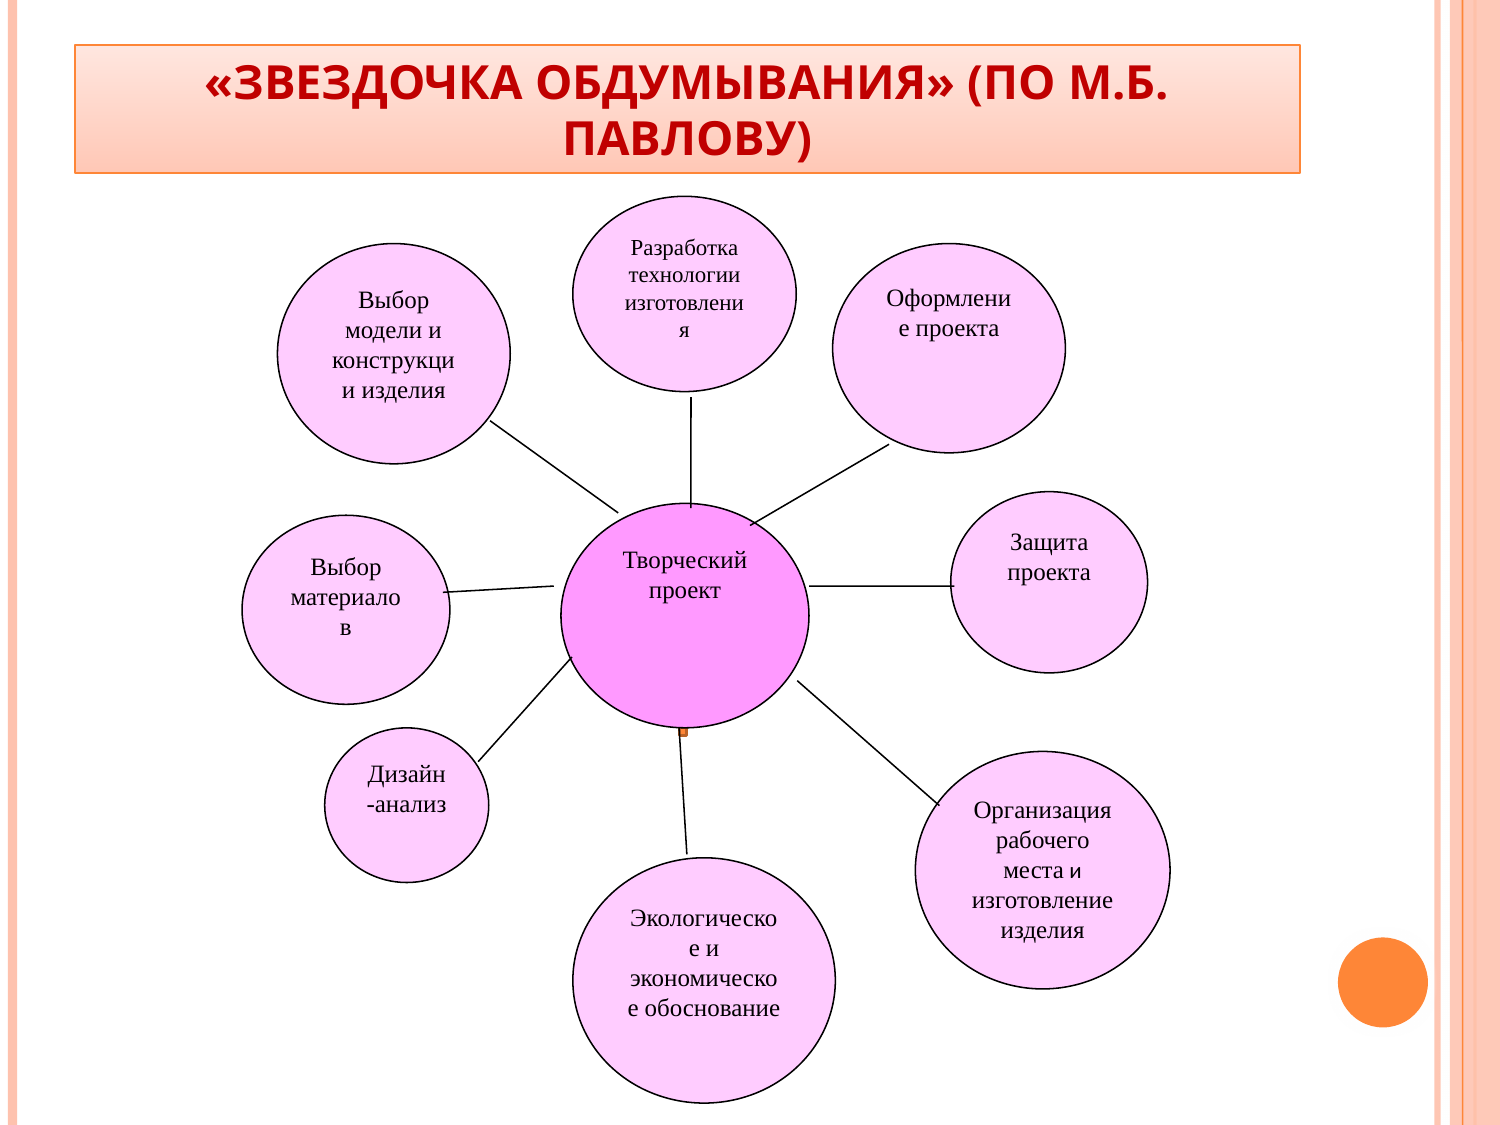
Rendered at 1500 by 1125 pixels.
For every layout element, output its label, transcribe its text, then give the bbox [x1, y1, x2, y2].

title «Звездочка обдумывания» (по М.Б. Павлову) [956, 75, 1301, 174]
text_box Разработка технологии изготовления [577, 323, 792, 392]
text_box Организация рабочего места и изготовление изделия [915, 751, 1171, 989]
text_box Дизайн-анализ [324, 727, 489, 883]
text_box Защита проекта [950, 491, 1148, 673]
text_box [0, 0, 544, 75]
title «Звездочка обдумывания» (по М.Б. Павлову) [74, 75, 544, 174]
text_box Выбор материалов [242, 515, 450, 705]
text_box Экологическое и экономическое обоснование [572, 857, 836, 1104]
text_box Оформление проекта [832, 243, 1066, 453]
text_box [544, 0, 956, 323]
text_box [680, 728, 688, 737]
text_box Творческий проект [560, 503, 809, 728]
text_box Выбор модели и конструкции изделия [277, 243, 511, 464]
text_box [956, 0, 1500, 75]
